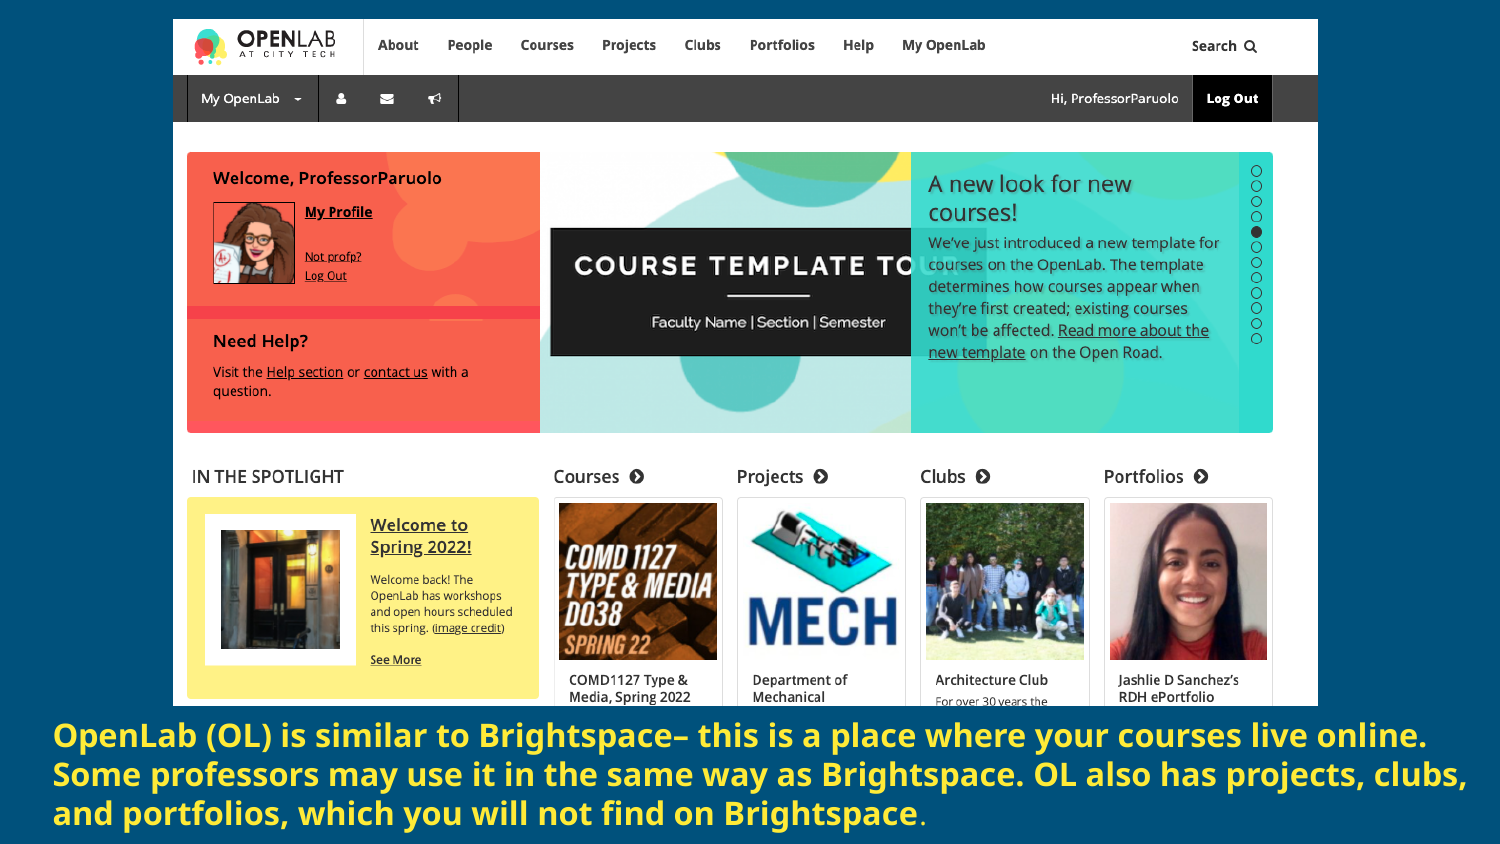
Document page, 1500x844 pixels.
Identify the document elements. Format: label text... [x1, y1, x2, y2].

picture [405, 823, 415, 832]
list OpenLab (OL) is similar to Brightspace– this is a place where your courses live online. Some professors may use it in the same way as Brightspace. OL also has projects, clubs, and portfolios, which you will not find on Brightspace. [37, 724, 1491, 823]
picture [125, 823, 137, 832]
picture [773, 823, 787, 832]
picture [174, 20, 1317, 705]
